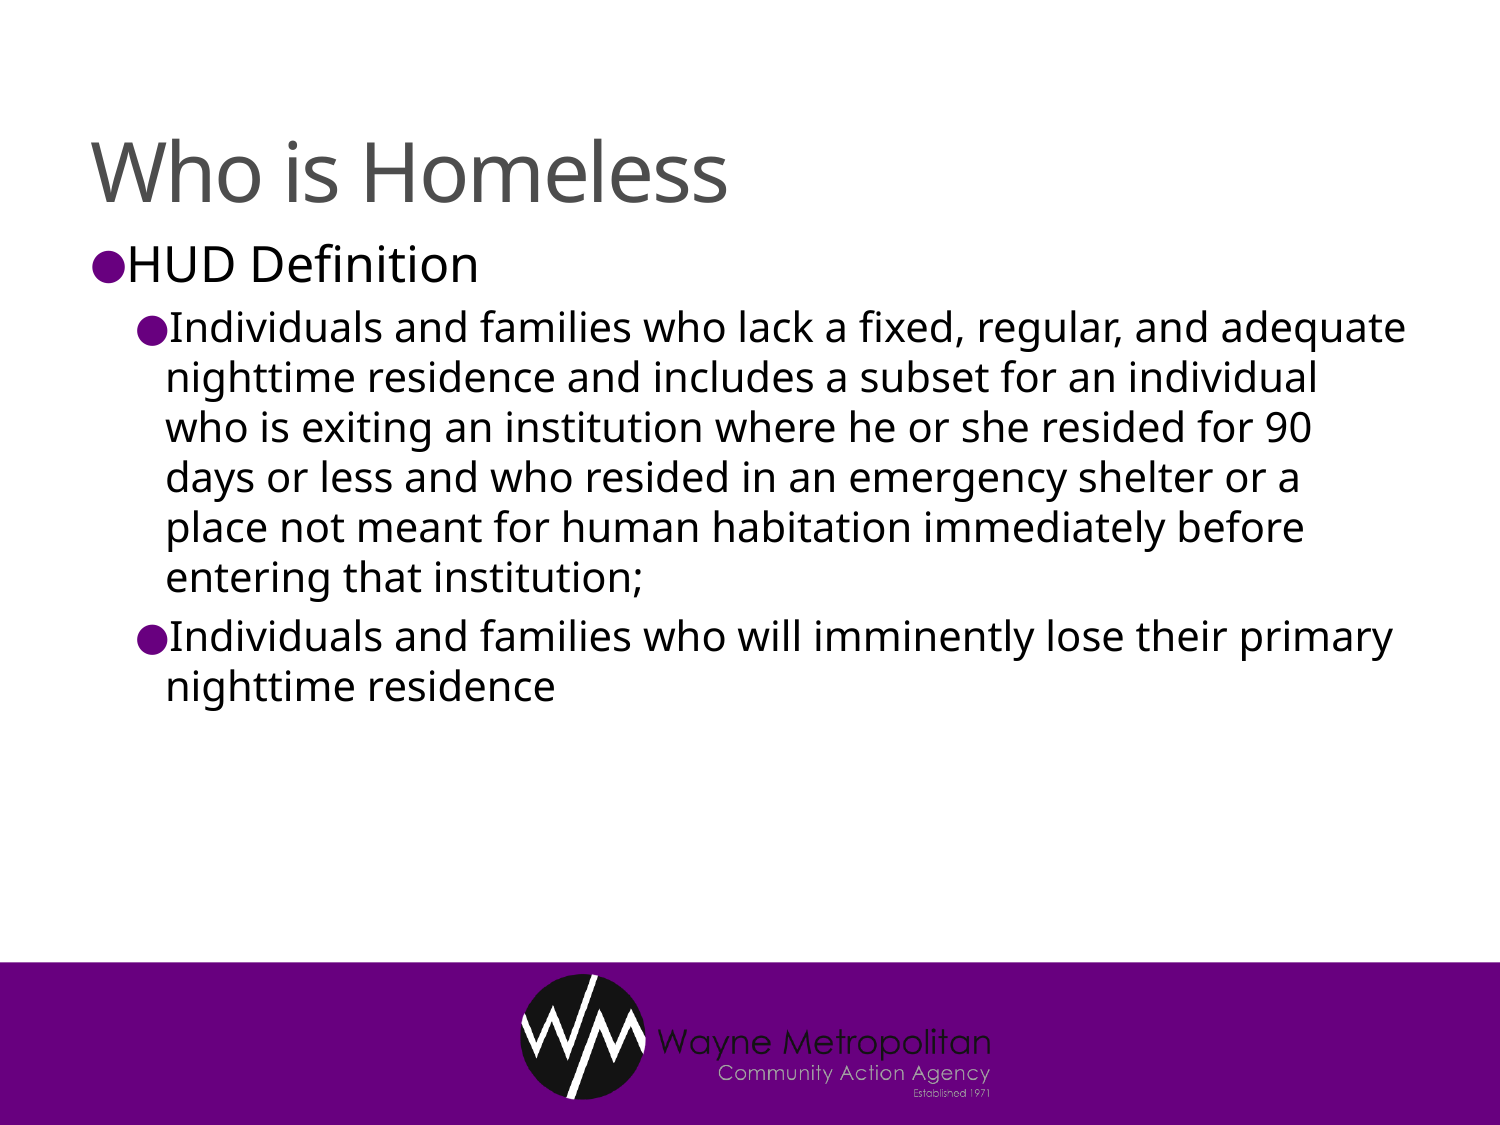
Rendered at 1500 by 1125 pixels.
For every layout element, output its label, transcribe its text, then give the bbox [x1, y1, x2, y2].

title Who is Homeless [75, 87, 1425, 224]
list HUD Definition Individuals and families who lack a fixed, regular, and adequate nighttime residence and includes a subset for an individual who is exiting an institution where he or she resided for 90 days or less and who resided in an emergency shelter or a place not meant for human habitation immediately before entering that institution; Individuals and families who will imminently lose their primary nighttime residence [75, 224, 1425, 1025]
picture [516, 1025, 992, 1104]
